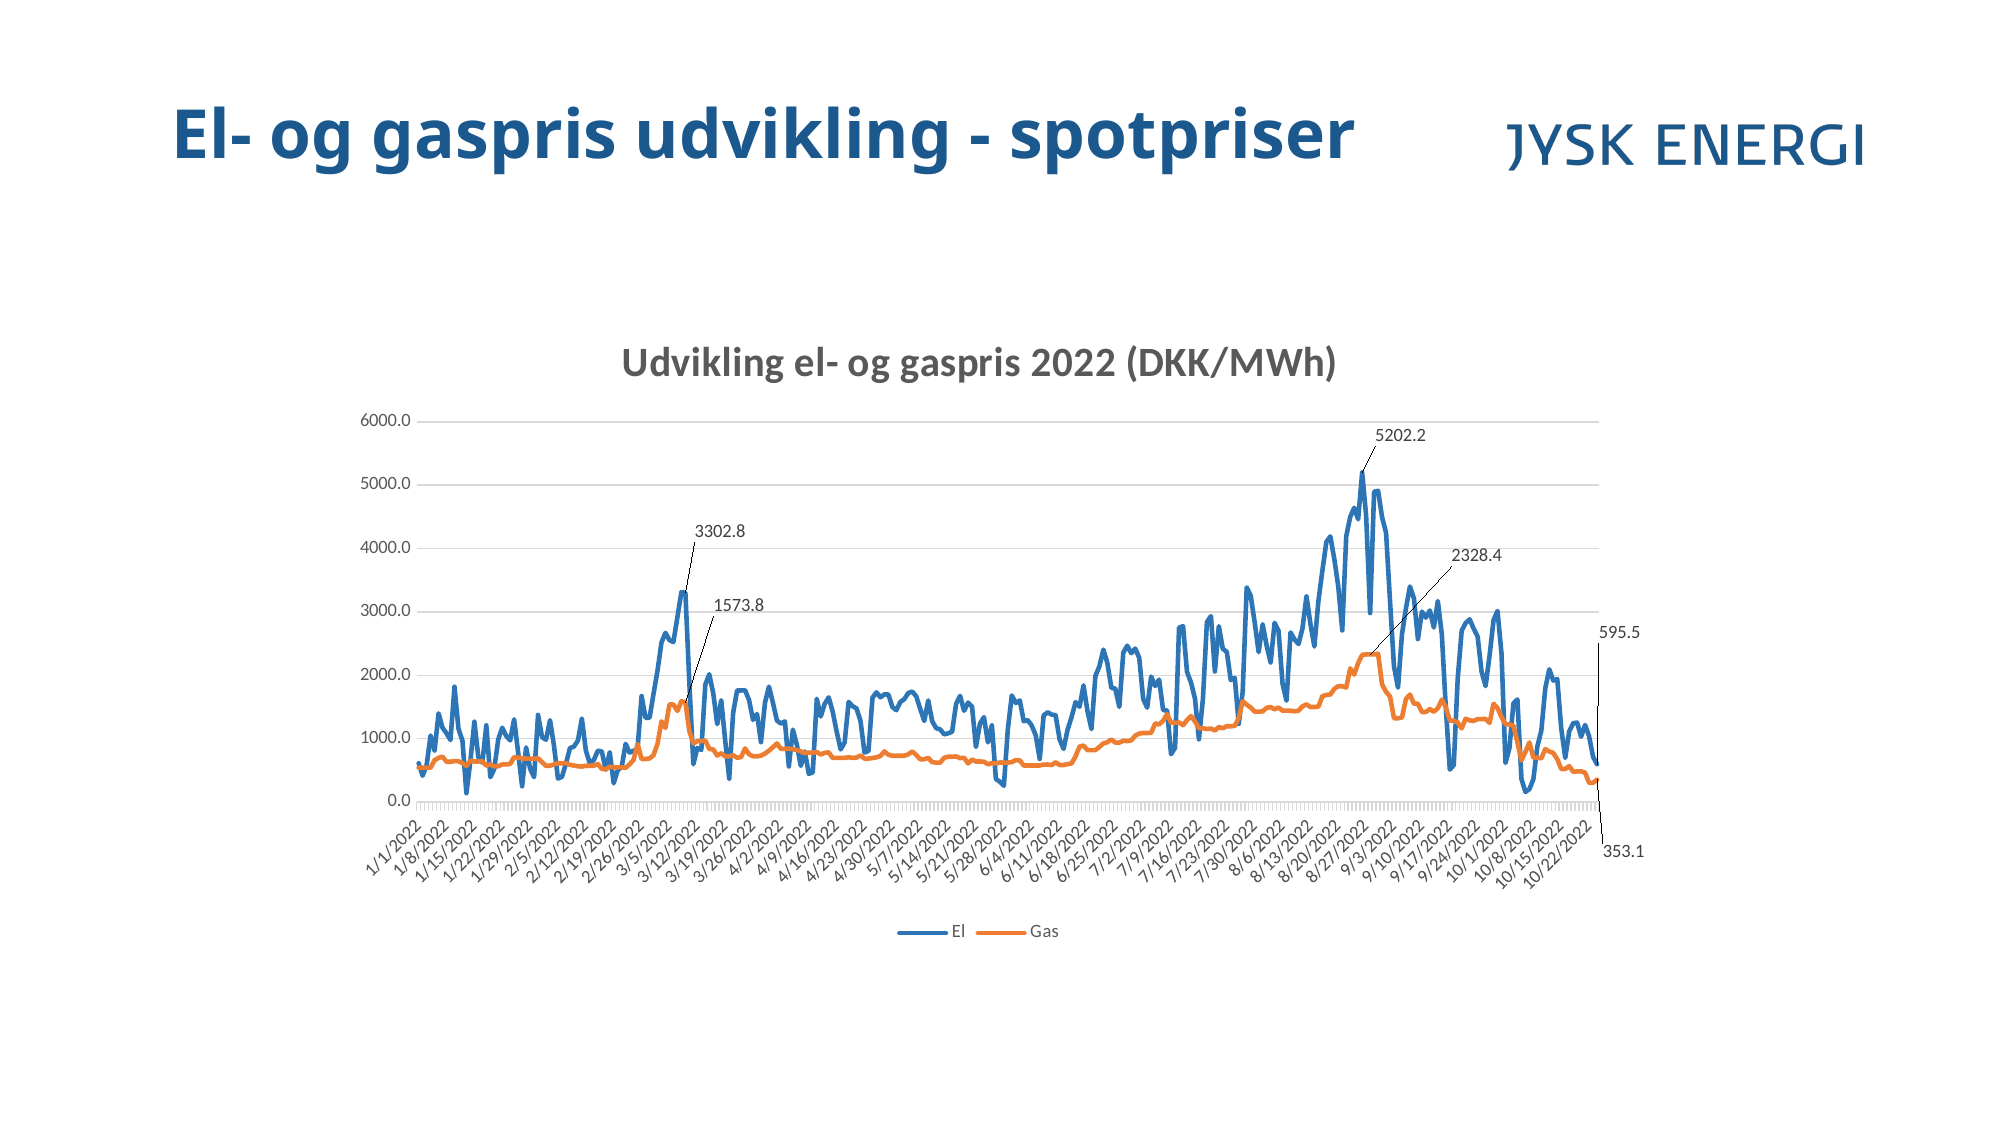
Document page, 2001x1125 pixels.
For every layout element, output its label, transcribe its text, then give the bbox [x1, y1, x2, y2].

picture [1507, 124, 1863, 203]
chart [334, 311, 1645, 949]
title El- og gaspris udvikling - spotpriser [156, 75, 1445, 199]
